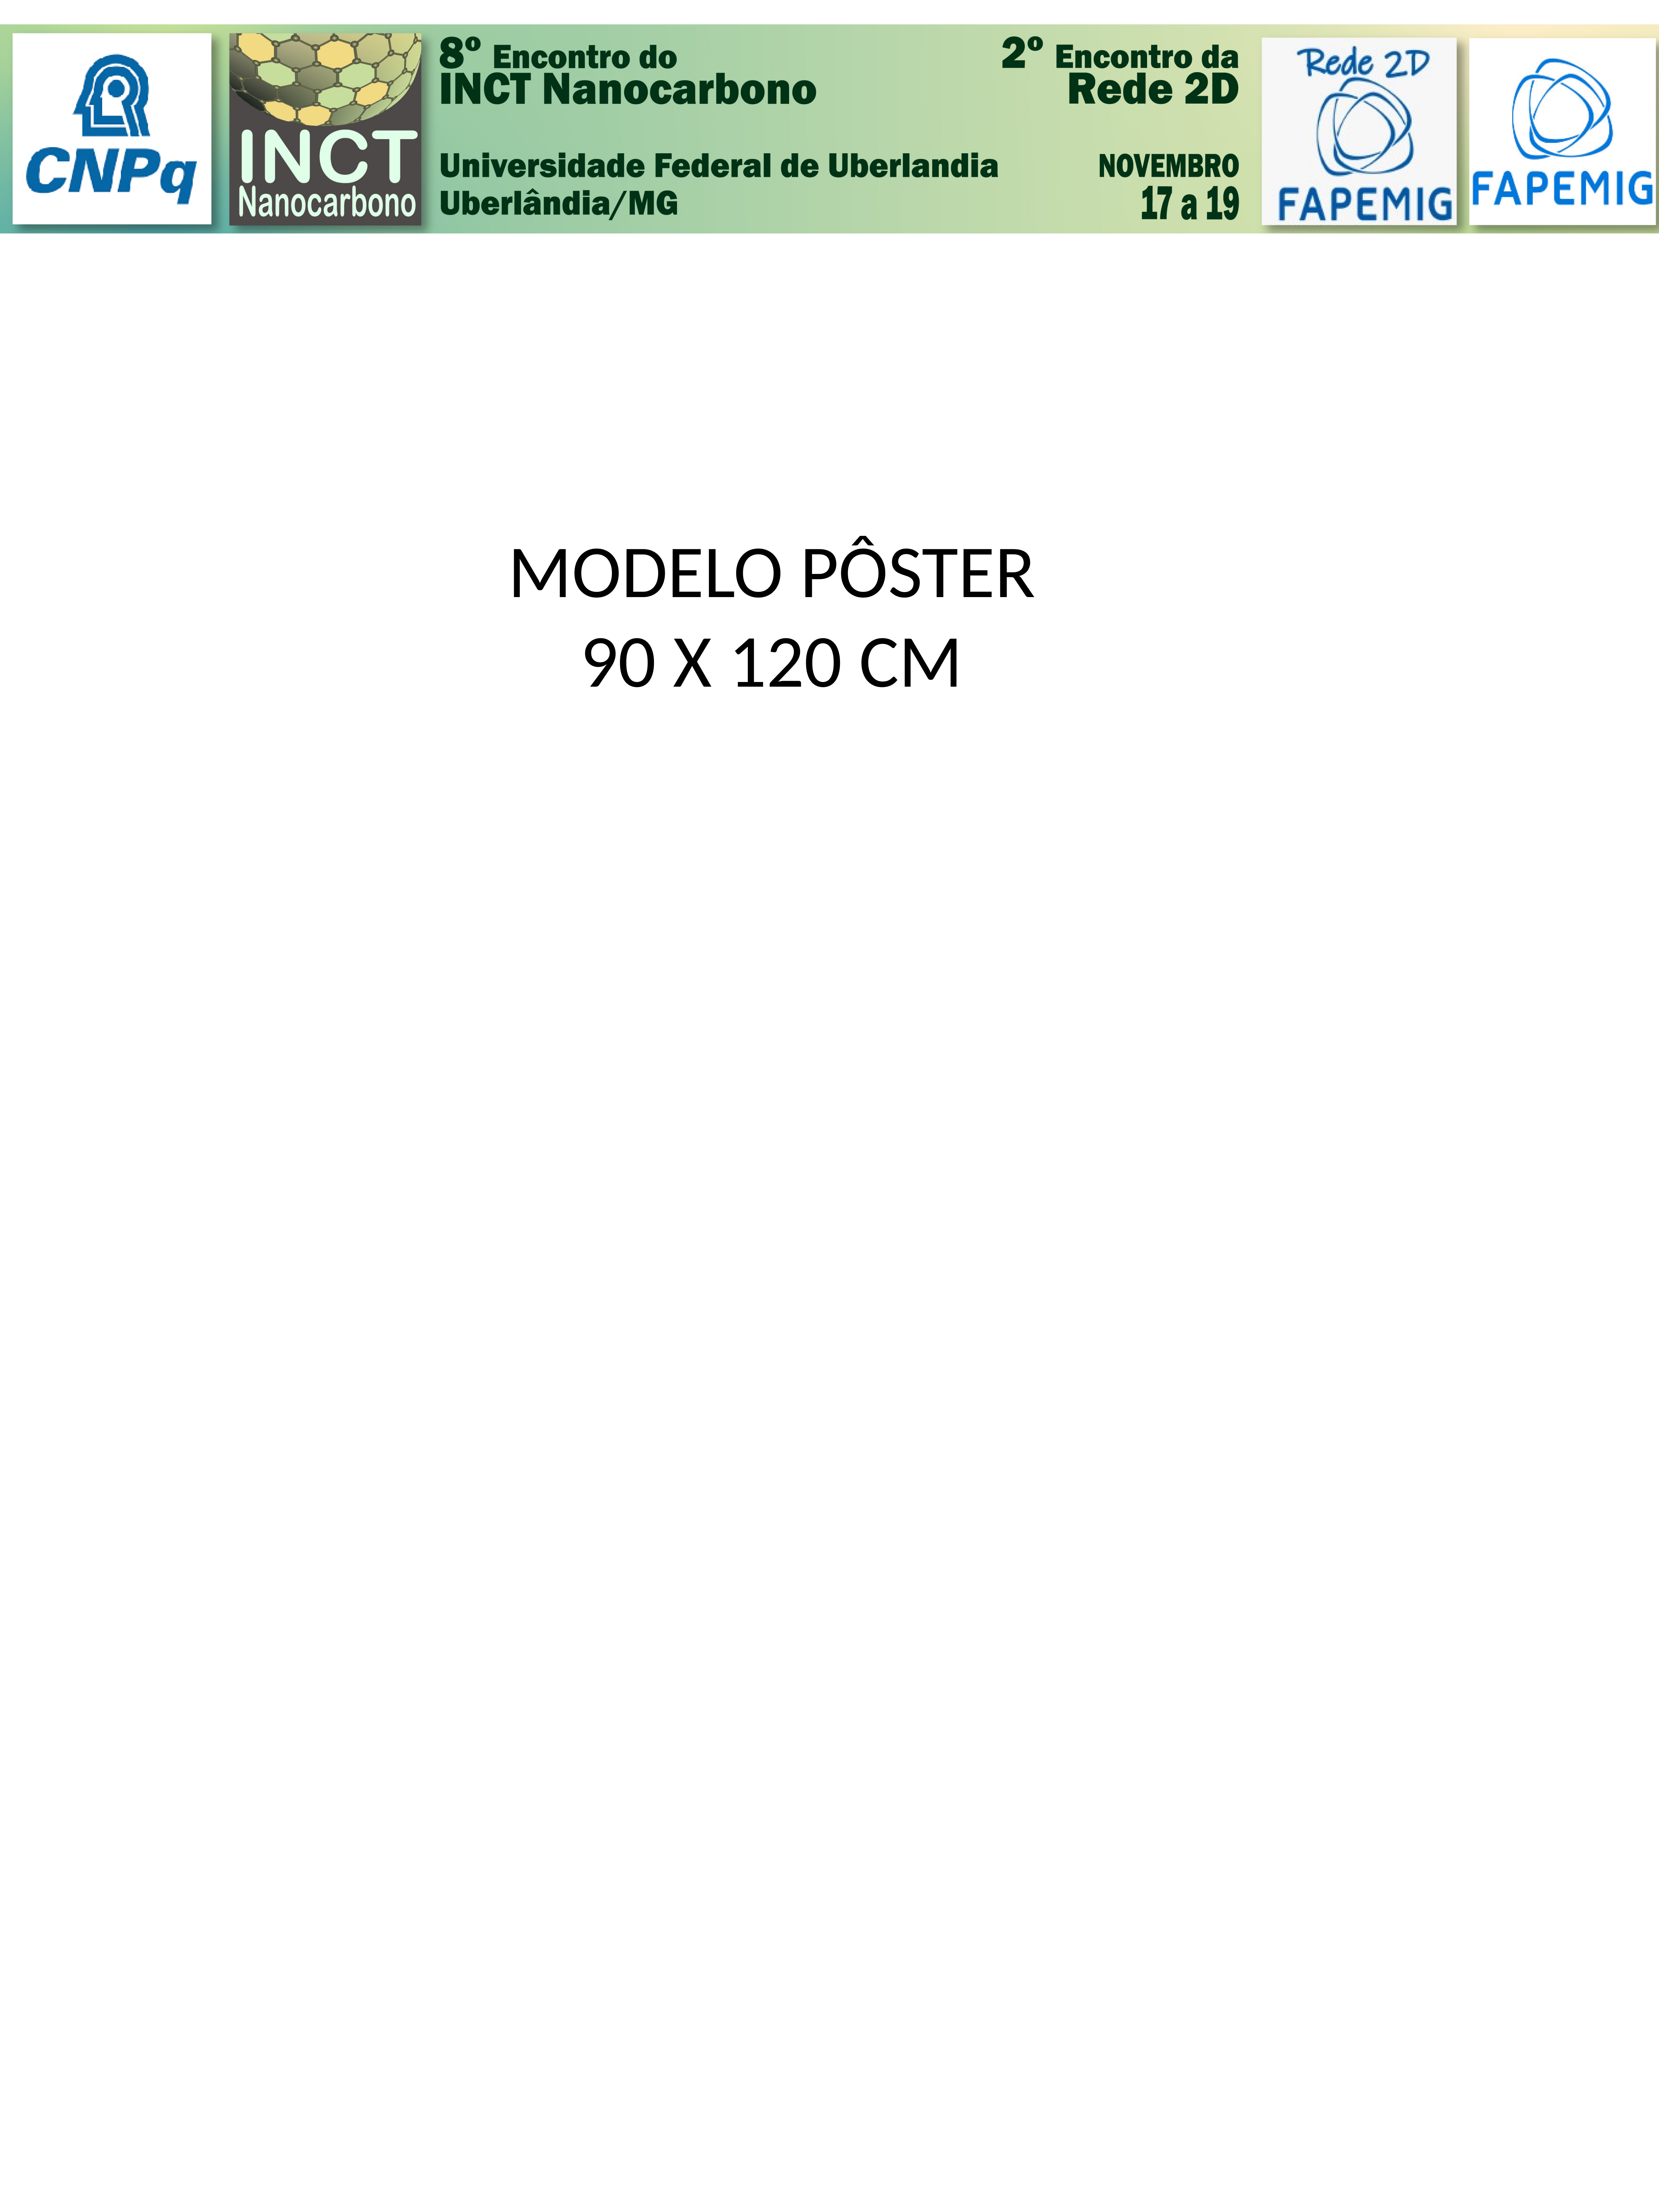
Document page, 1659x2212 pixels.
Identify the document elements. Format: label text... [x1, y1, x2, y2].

picture [0, 24, 1659, 233]
text_box MODELO PÔSTER 90 X 120 CM [236, 520, 1308, 704]
